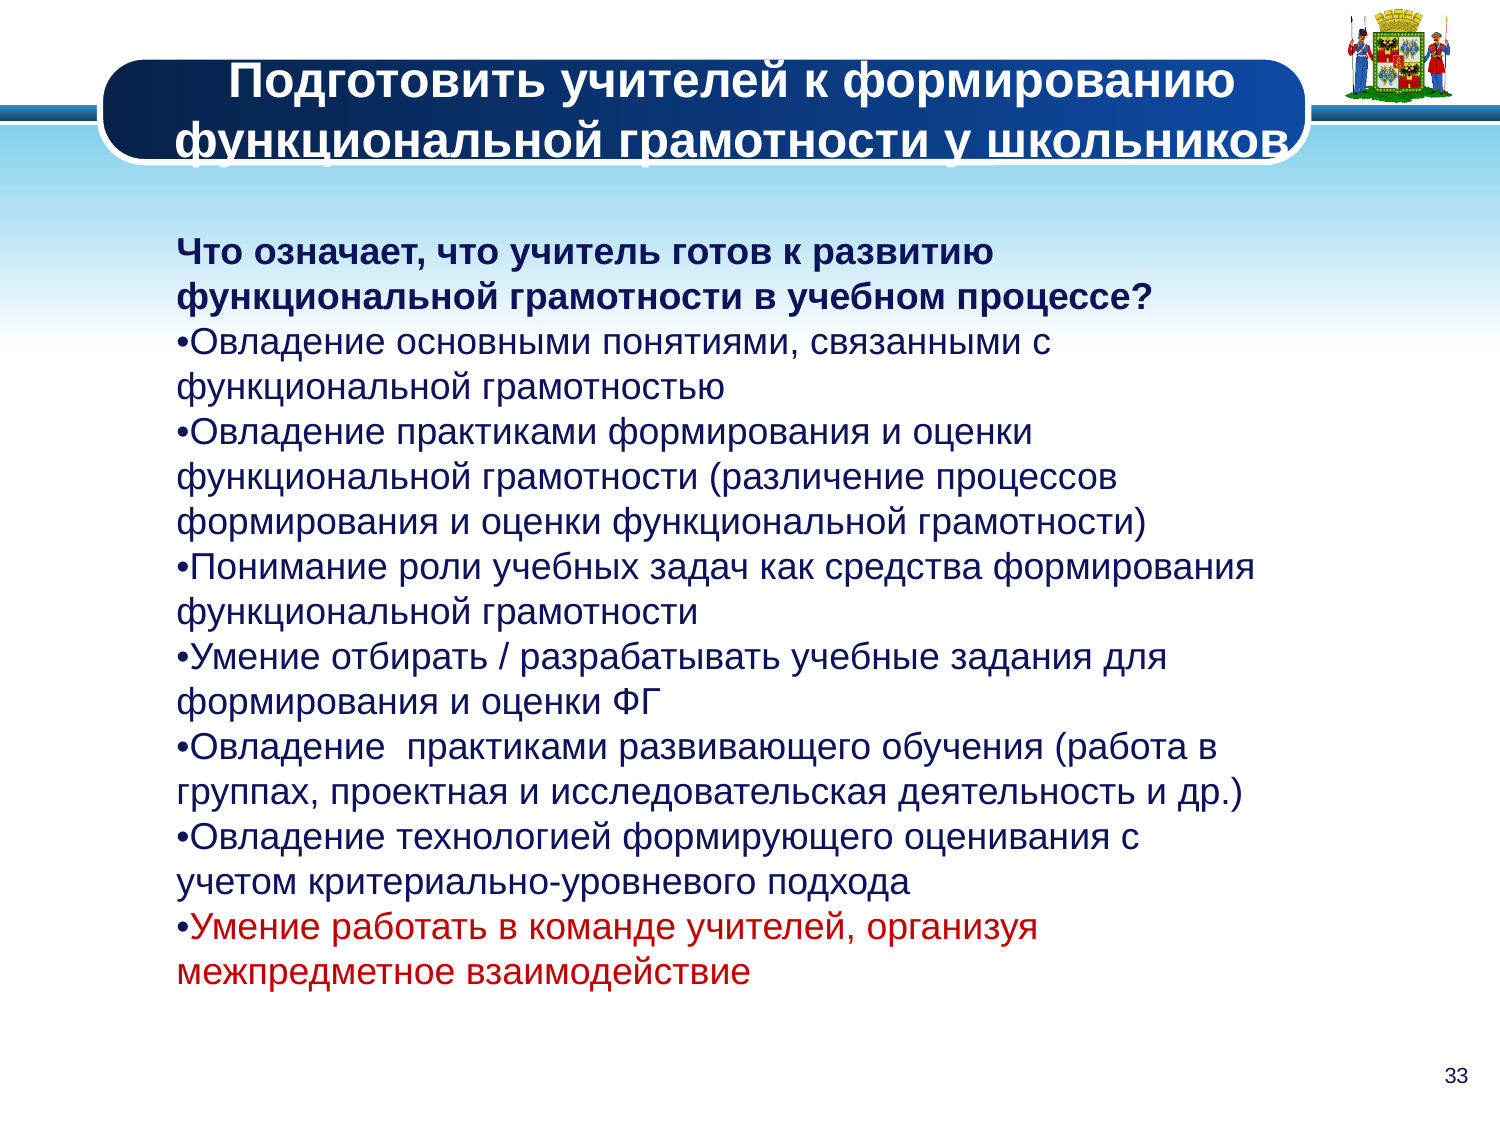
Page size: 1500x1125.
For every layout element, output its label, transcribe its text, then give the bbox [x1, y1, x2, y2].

slide_number 33 [1347, 1054, 1484, 1103]
title Подготовить учителей к формированию функциональной грамотности у школьников [100, 61, 1365, 155]
picture [1345, 9, 1452, 103]
text_box Что означает, что учитель готов к развитию функциональной грамотности в учебном процессе? •Овладение основными понятиями, связанными с функциональной грамотностью •Овладение практиками формирования и оценки функциональной грамотности (различение процессов формирования и оценки функциональной грамотности) •Понимание роли учебных задач как средства формирования функциональной грамотности •Умение отбирать / разрабатывать учебные задания для формирования и оценки ФГ •Овладение практиками развивающего обучения (работа в группах, проектная и исследовательская деятельность и др.) •Овладение технологией формирующего оценивания с учетом критериально-уровневого подхода •Умение работать в команде учителей, организуя межпредметное взаимодействие [161, 219, 1284, 1000]
